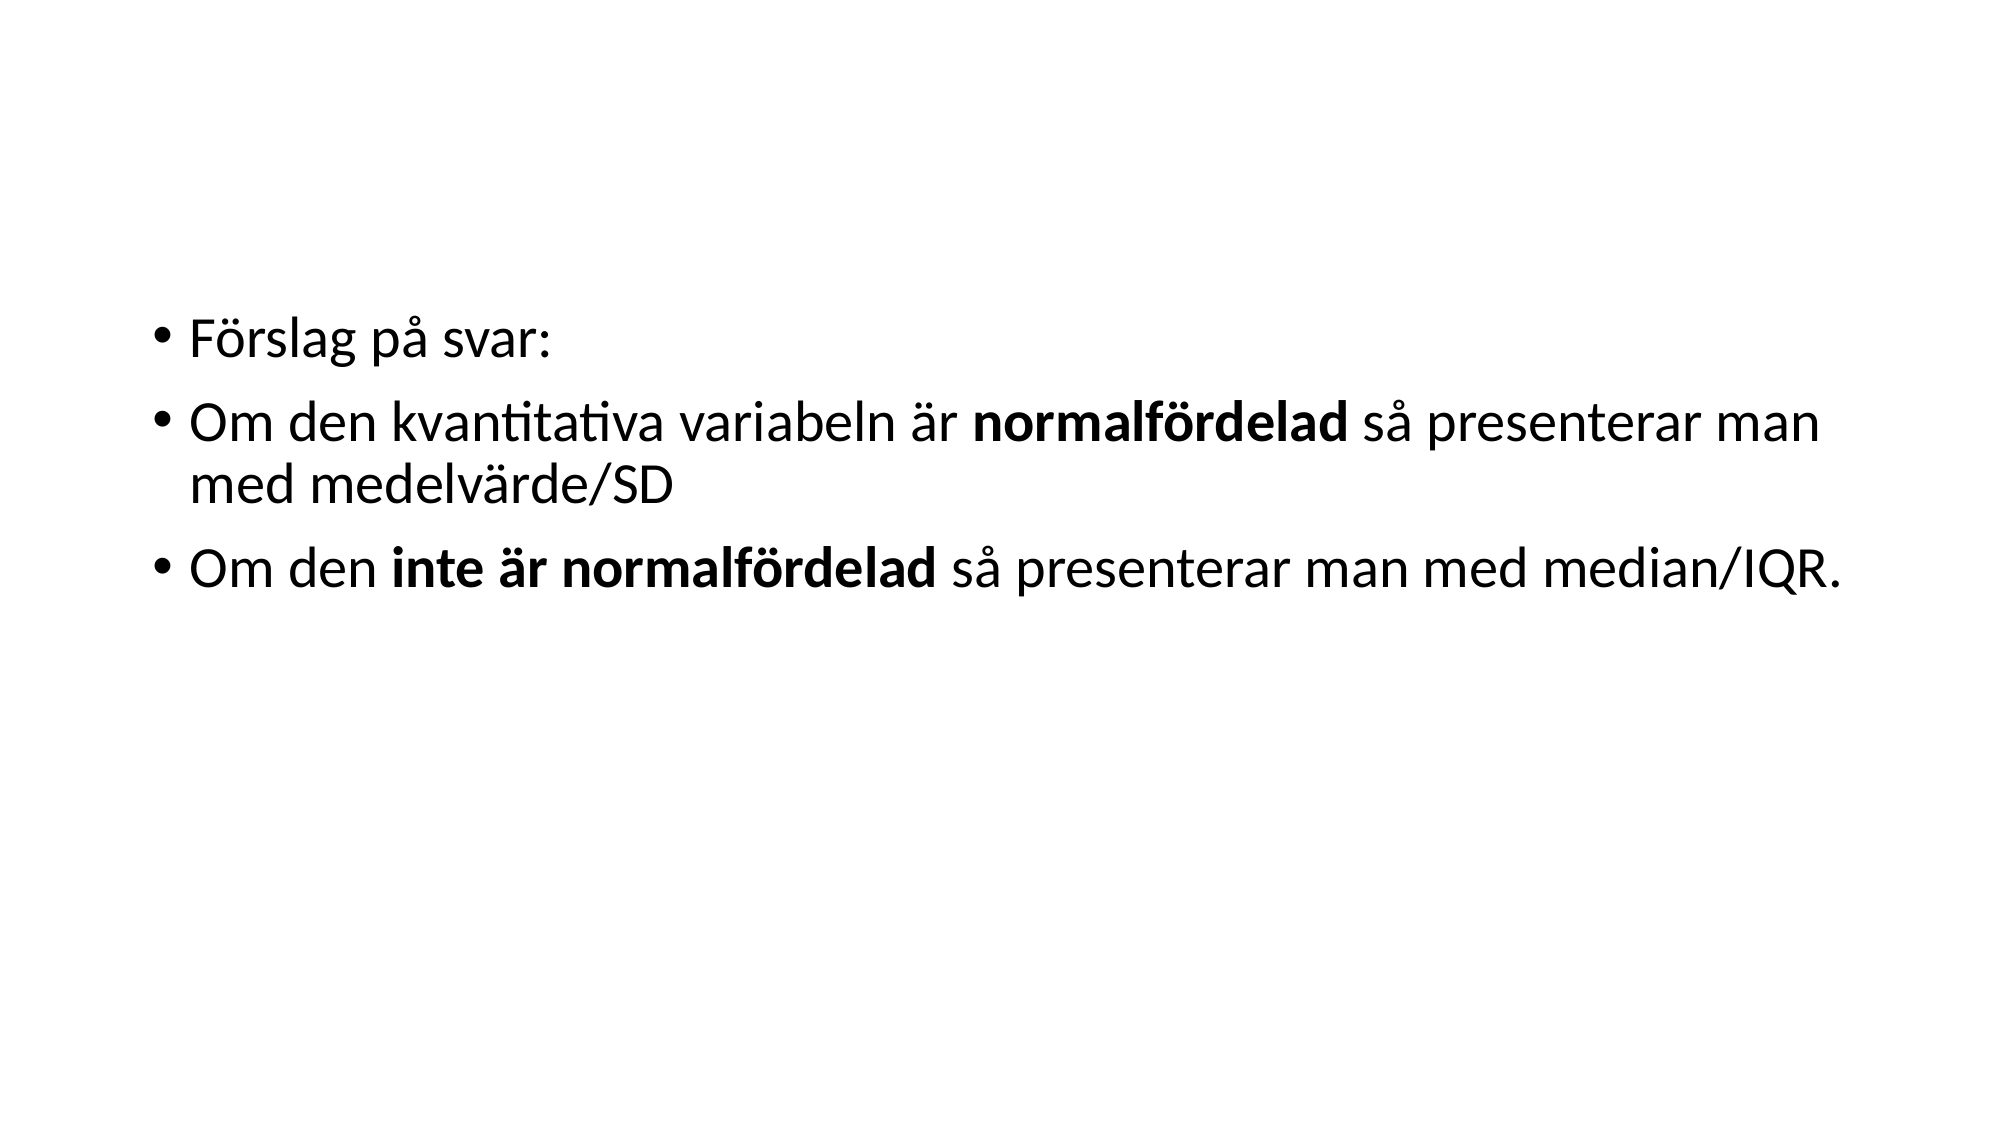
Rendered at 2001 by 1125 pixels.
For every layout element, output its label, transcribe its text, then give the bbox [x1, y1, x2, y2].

list Förslag på svar: Om den kvantitativa variabeln är normalfördelad så presenterar man med medelvärde/SD Om den inte är normalfördelad så presenterar man med median/IQR. [137, 299, 1863, 1014]
